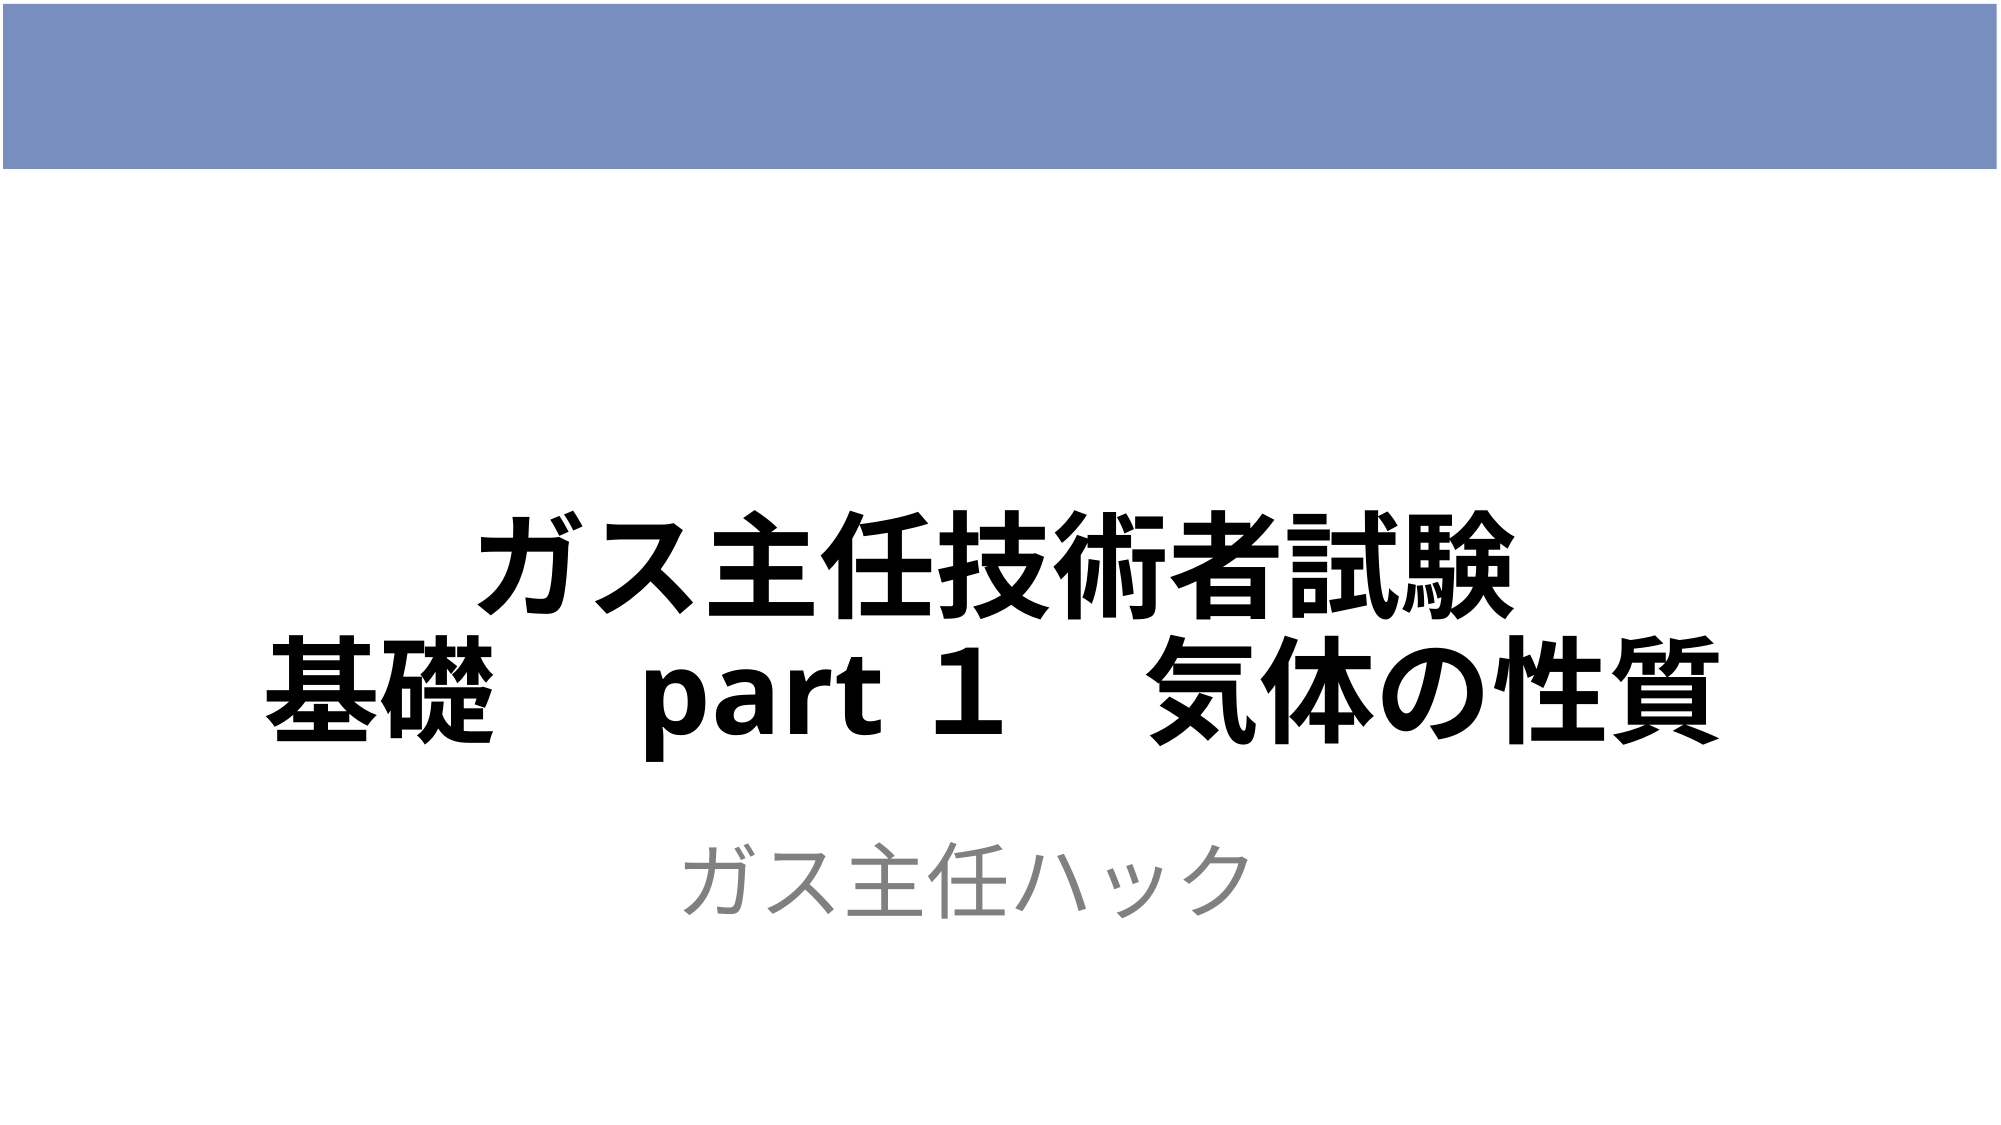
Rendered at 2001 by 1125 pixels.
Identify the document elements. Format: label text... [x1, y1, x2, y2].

subtitle ガス主任ハック [218, 832, 1718, 1105]
title ガス主任技術者試験 基礎 part１ 気体の性質 [243, 375, 1744, 768]
